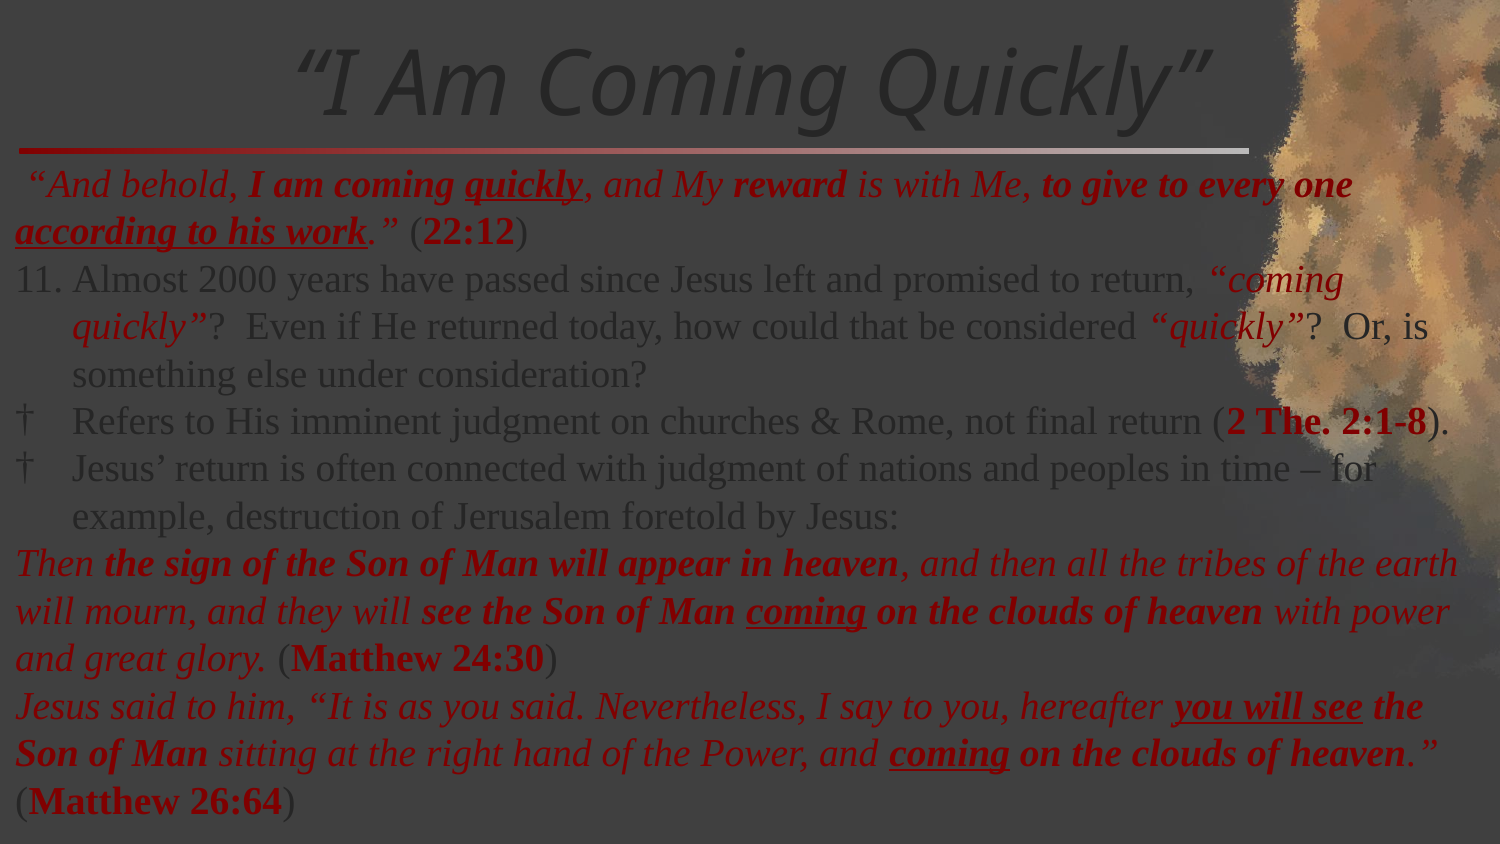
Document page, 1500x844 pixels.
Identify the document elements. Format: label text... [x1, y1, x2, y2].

title “I Am Coming Quickly” [7, 7, 1493, 150]
list “And behold, I am coming quickly, and My reward is with Me, to give to every one according to his work.” (22:12) Almost 2000 years have passed since Jesus left and promised to return, “coming quickly”? Even if He returned today, how could that be considered “quickly”? Or, is something else under consideration? Refers to His imminent judgment on churches & Rome, not final return (2 The. 2:1-8). Jesus’ return is often connected with judgment of nations and peoples in time – for example, destruction of Jerusalem foretold by Jesus: Then the sign of the Son of Man will appear in heaven, and then all the tribes of the earth will mourn, and they will see the Son of Man coming on the clouds of heaven with power and great glory. (Matthew 24:30) Jesus said to him, “It is as you said. Nevertheless, I say to you, hereafter you will see the Son of Man sitting at the right hand of the Power, and coming on the clouds of heaven.” (Matthew 26:64) [7, 150, 1493, 830]
